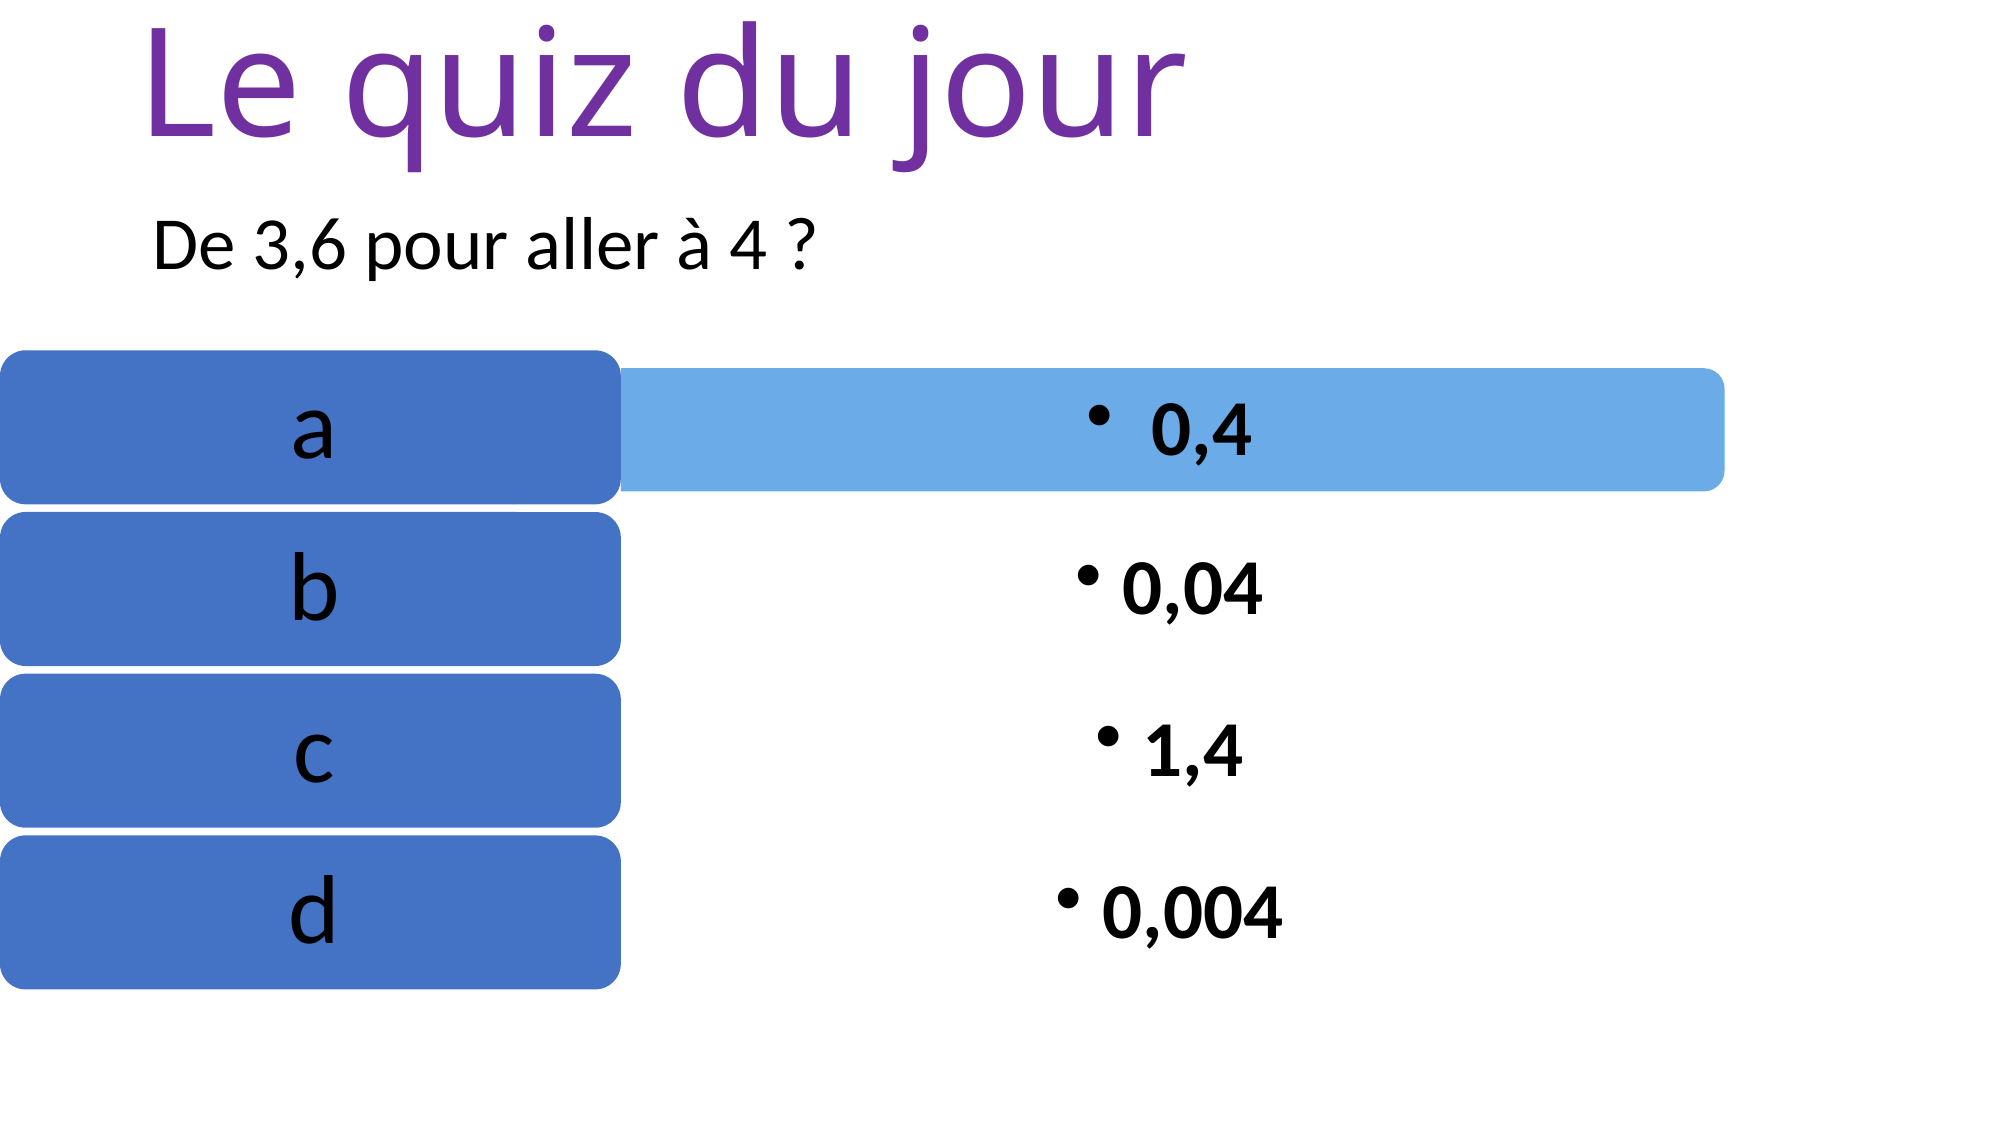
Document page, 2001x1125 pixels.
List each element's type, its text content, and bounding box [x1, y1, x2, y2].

text_box De 3,6 pour aller à 4 ? [137, 186, 1146, 292]
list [0, 349, 1725, 990]
text_box Le quiz du jour [137, 41, 1863, 214]
